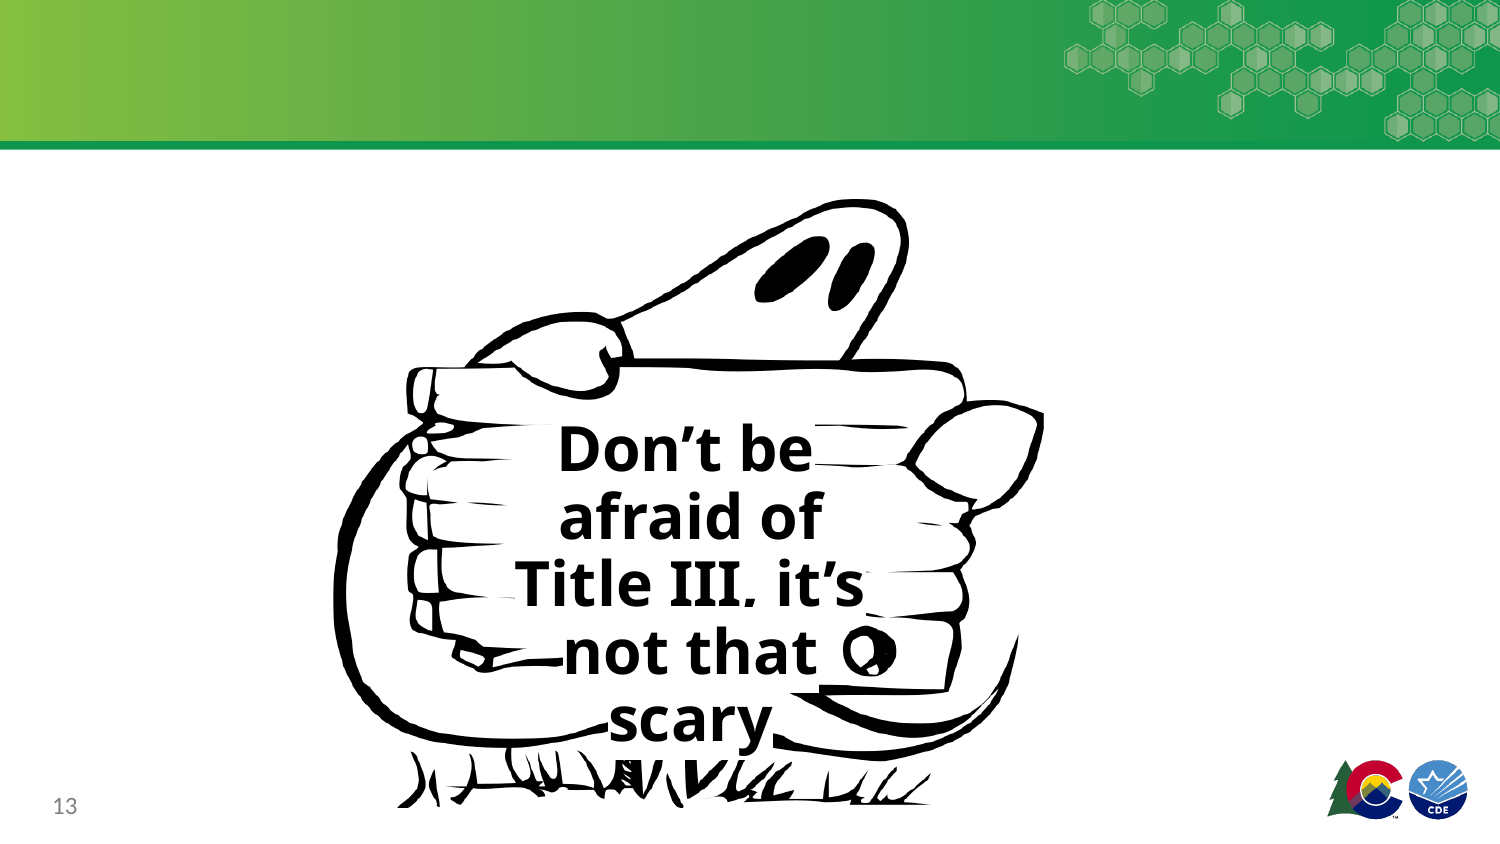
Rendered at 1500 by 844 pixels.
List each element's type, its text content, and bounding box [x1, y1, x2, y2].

picture [1326, 759, 1468, 820]
picture [0, 0, 1500, 150]
slide_number 13 [40, 782, 379, 827]
picture [323, 190, 1047, 808]
